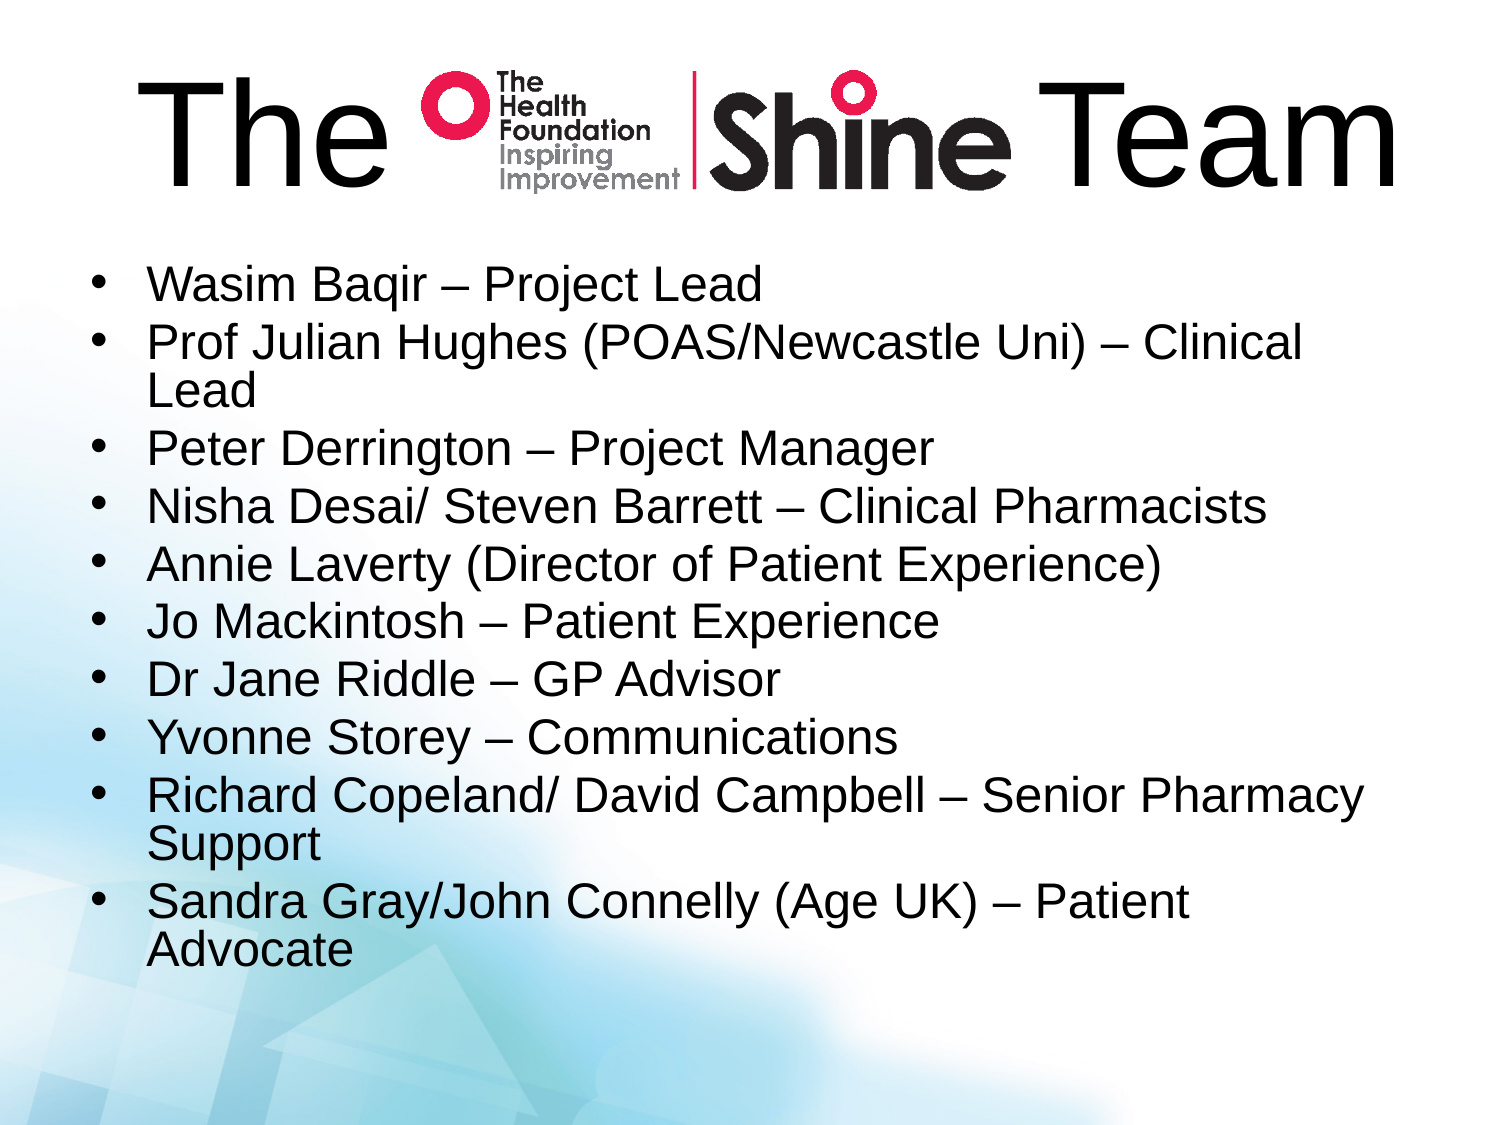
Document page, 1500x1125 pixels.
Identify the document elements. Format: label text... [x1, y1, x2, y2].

title The [64, 32, 410, 220]
text_box Team [1021, 32, 1449, 220]
picture [0, 0, 1500, 1125]
list Wasim Baqir – Project Lead Prof Julian Hughes (POAS/Newcastle Uni) – Clinical Lead Peter Derrington – Project Manager Nisha Desai/ Steven Barrett – Clinical Pharmacists Annie Laverty (Director of Patient Experience) Jo Mackintosh – Patient Experience Dr Jane Riddle – GP Advisor Yvonne Storey – Communications Richard Copeland/ David Campbell – Senior Pharmacy Support Sandra Gray/John Connelly (Age UK) – Patient Advocate [75, 255, 1425, 1106]
